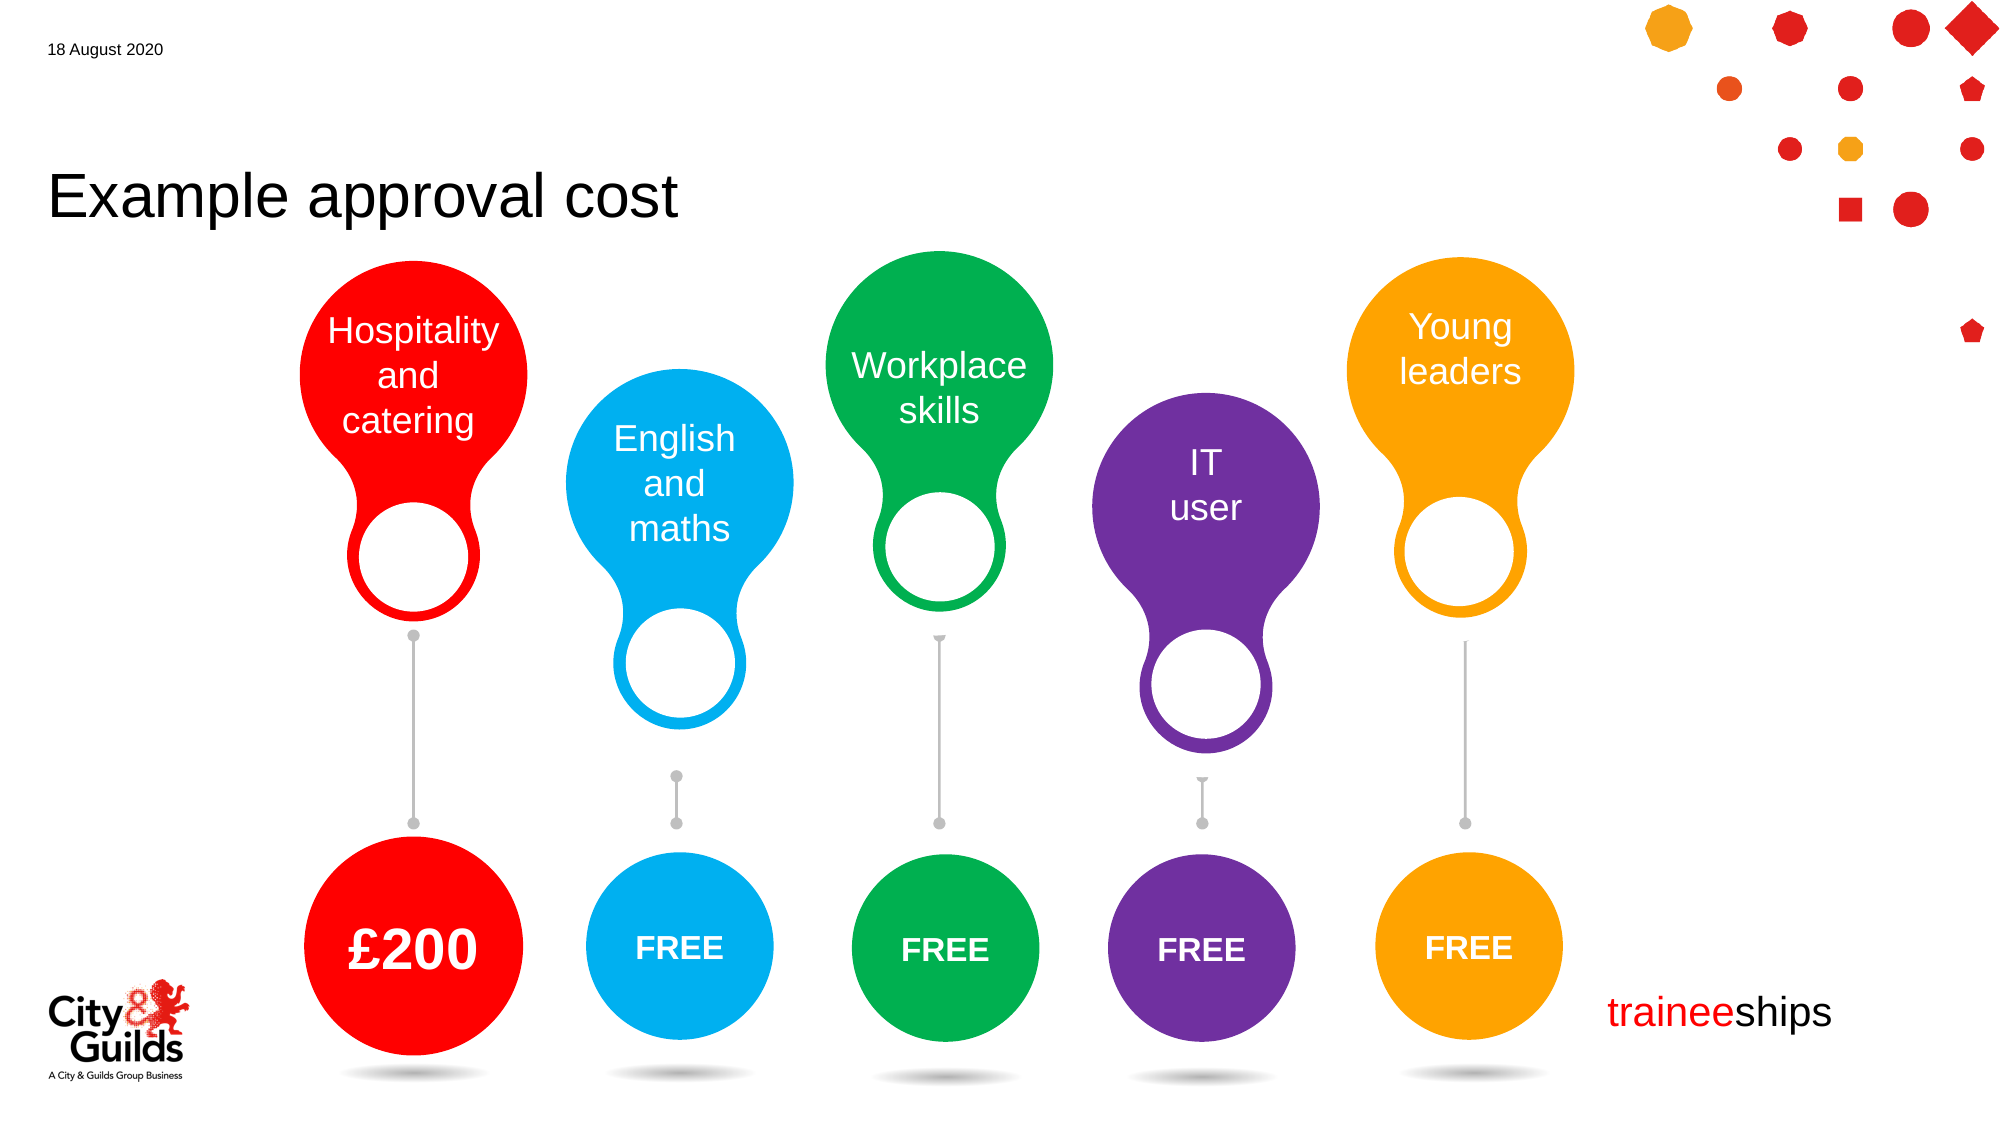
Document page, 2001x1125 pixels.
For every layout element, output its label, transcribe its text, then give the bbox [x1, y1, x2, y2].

text_box traineeships [1592, 977, 1913, 1042]
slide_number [47, 37, 498, 60]
picture [48, 979, 190, 1082]
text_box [299, 251, 1575, 1088]
picture [1643, 0, 2000, 346]
title Example approval cost [47, 163, 1845, 281]
